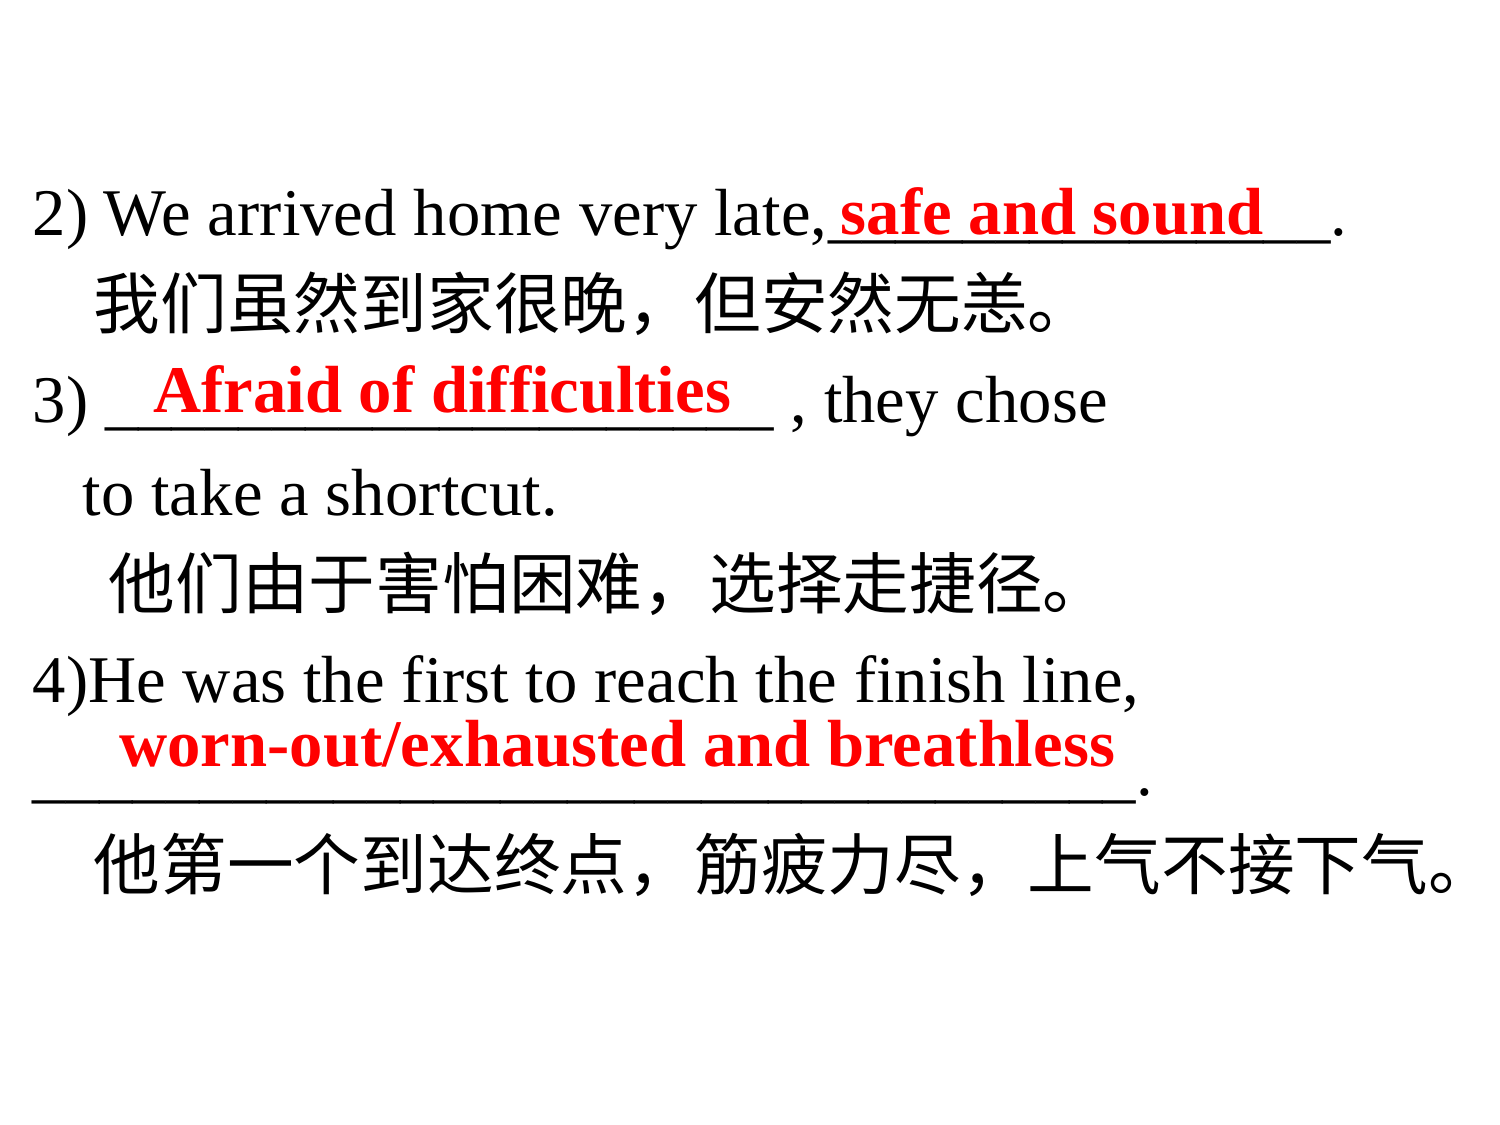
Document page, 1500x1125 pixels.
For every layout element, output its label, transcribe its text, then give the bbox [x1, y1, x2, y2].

list 2) We arrived home very late,_______________. 我们虽然到家很晚，但安然无恙。 3) ____________________ , they chose to take a shortcut. 他们由于害怕困难，选择走捷径。 4)He was the first to reach the finish line, _________________________________. 他第一个到达终点，筋疲力尽，上气不接下气。 [17, 160, 1500, 1101]
text_box safe and sound [809, 160, 1279, 256]
text_box Afraid of difficulties [121, 338, 747, 433]
text_box worn-out/exhausted and breathless [87, 692, 1132, 788]
